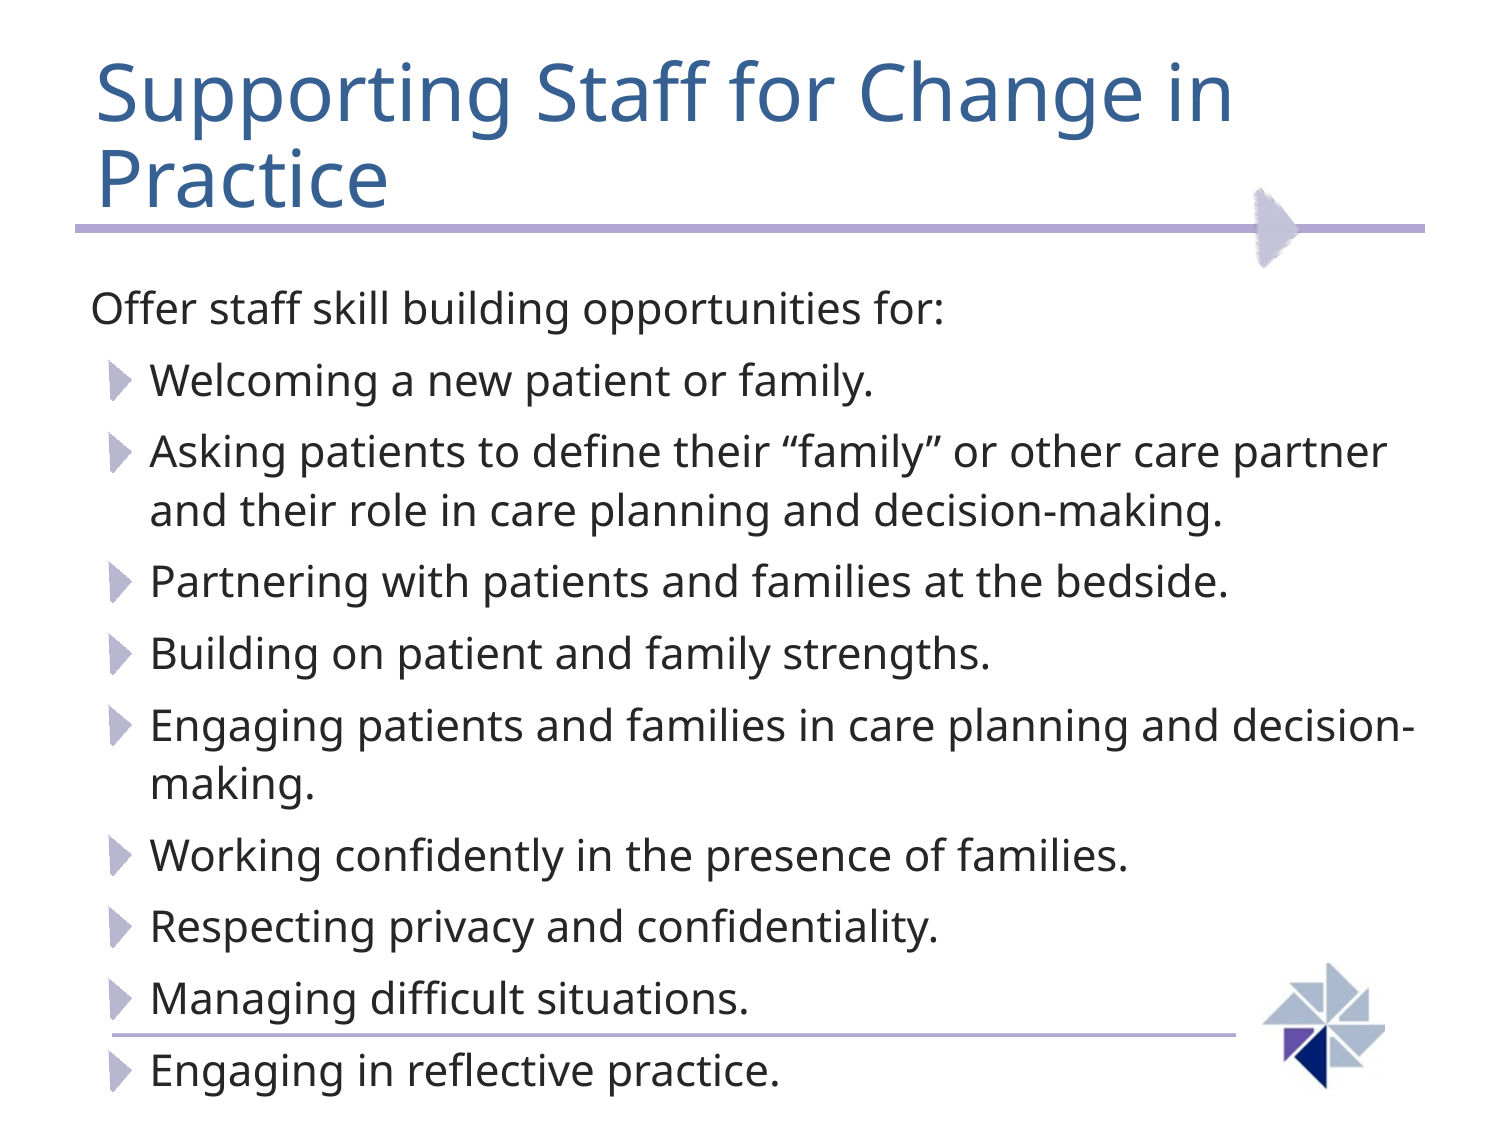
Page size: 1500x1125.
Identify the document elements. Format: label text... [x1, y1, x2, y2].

picture [90, 1045, 136, 1093]
list Offer staff skill building opportunities for: Welcoming a new patient or family. Asking patients to define their “family” or other care partner and their role in care planning and decision-making. Partnering with patients and families at the bedside. Building on patient and family strengths. Engaging patients and families in care planning and decision-making. Working confidently in the presence of families. Respecting privacy and confidentiality. Managing difficult situations. Engaging in reflective practice. [75, 262, 1450, 1106]
picture [90, 628, 136, 676]
picture [90, 973, 136, 1021]
picture [90, 830, 136, 877]
picture [90, 700, 136, 747]
picture [90, 427, 136, 474]
picture [90, 355, 136, 402]
title Supporting Staff for Change in Practice [80, 45, 1450, 233]
picture [90, 901, 136, 949]
picture [90, 556, 136, 604]
